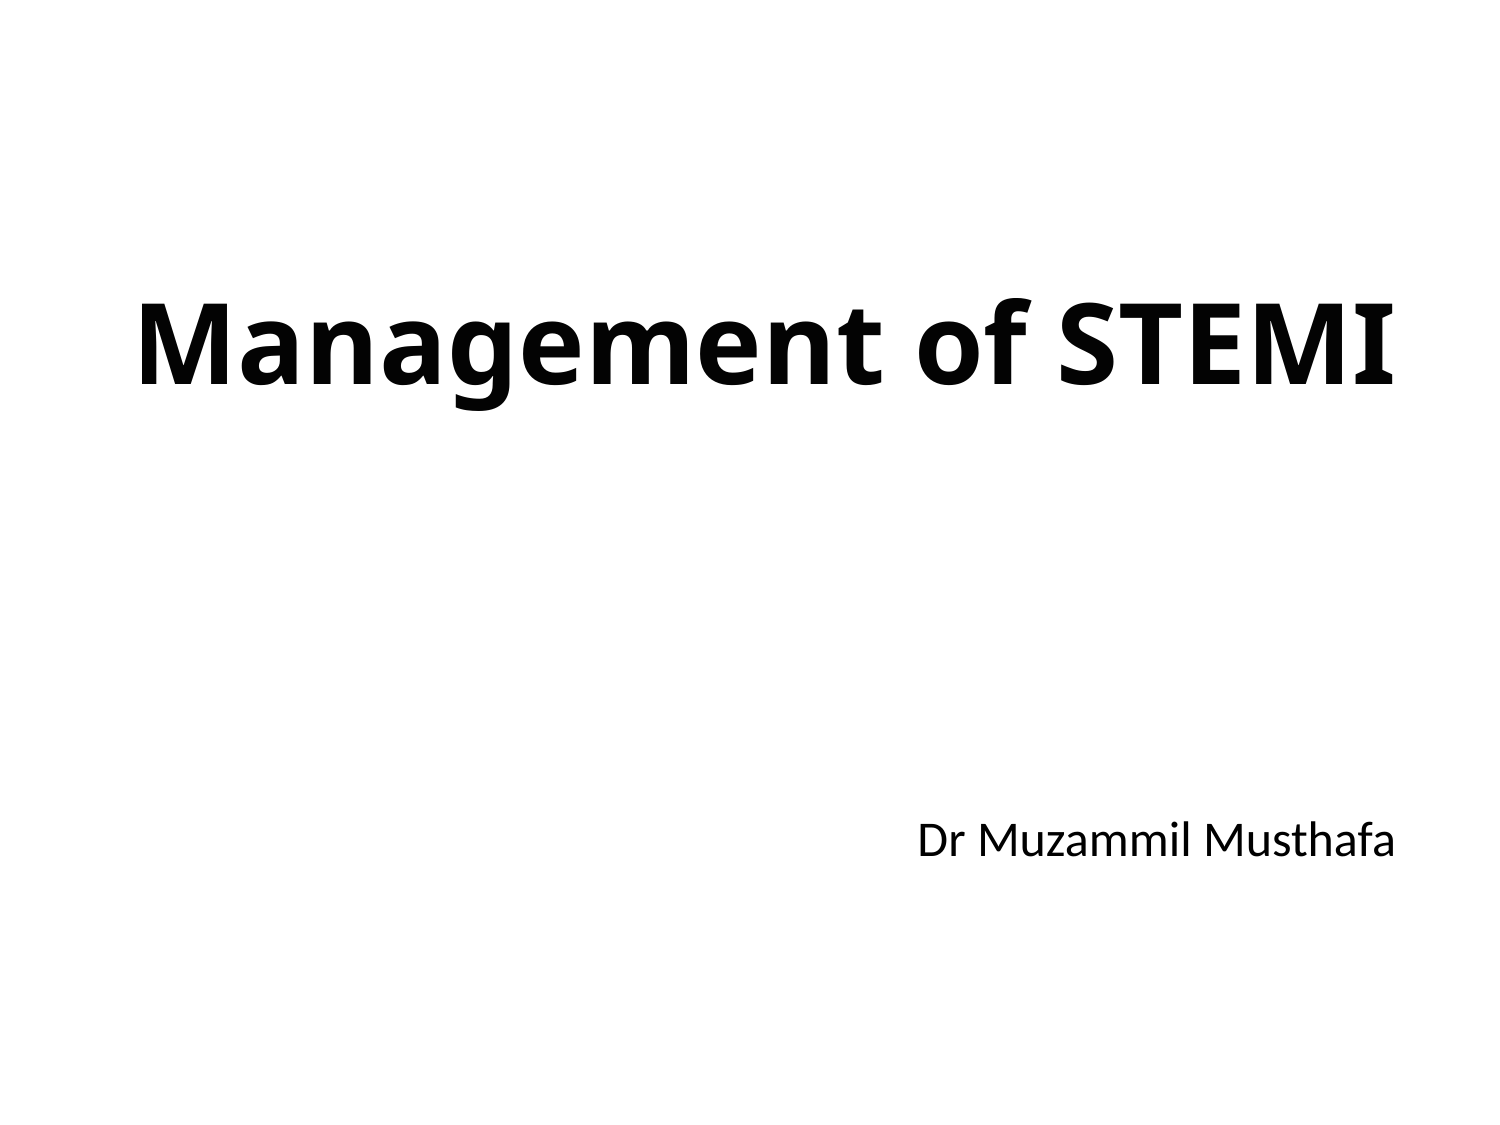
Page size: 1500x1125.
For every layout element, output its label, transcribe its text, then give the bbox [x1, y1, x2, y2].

title Management of STEMI [24, 24, 1475, 417]
subtitle Dr Muzammil Musthafa [125, 590, 1413, 863]
